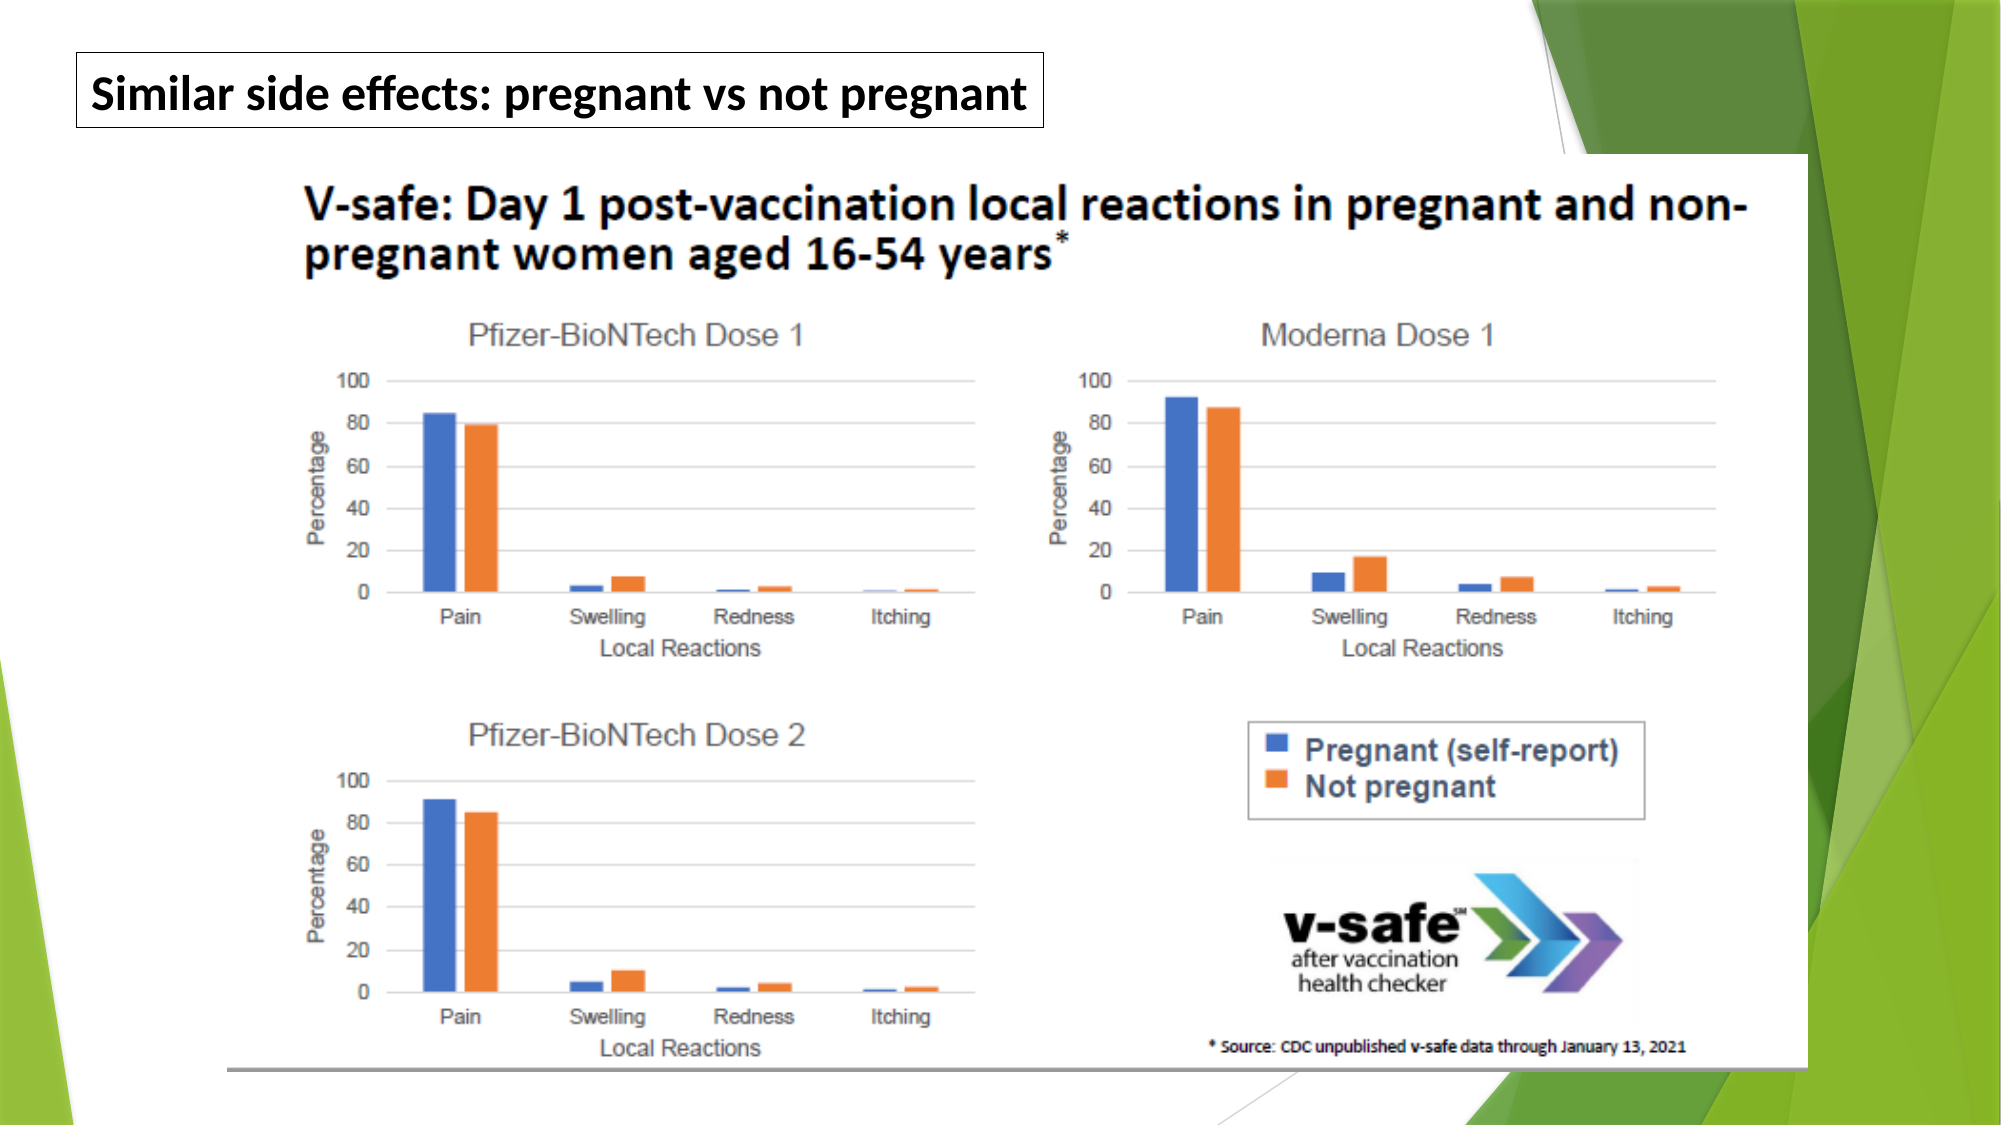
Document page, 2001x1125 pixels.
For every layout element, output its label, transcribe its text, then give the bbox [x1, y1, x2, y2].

picture [227, 153, 1808, 1072]
text_box Similar side effects: pregnant vs not pregnant [76, 52, 1044, 128]
